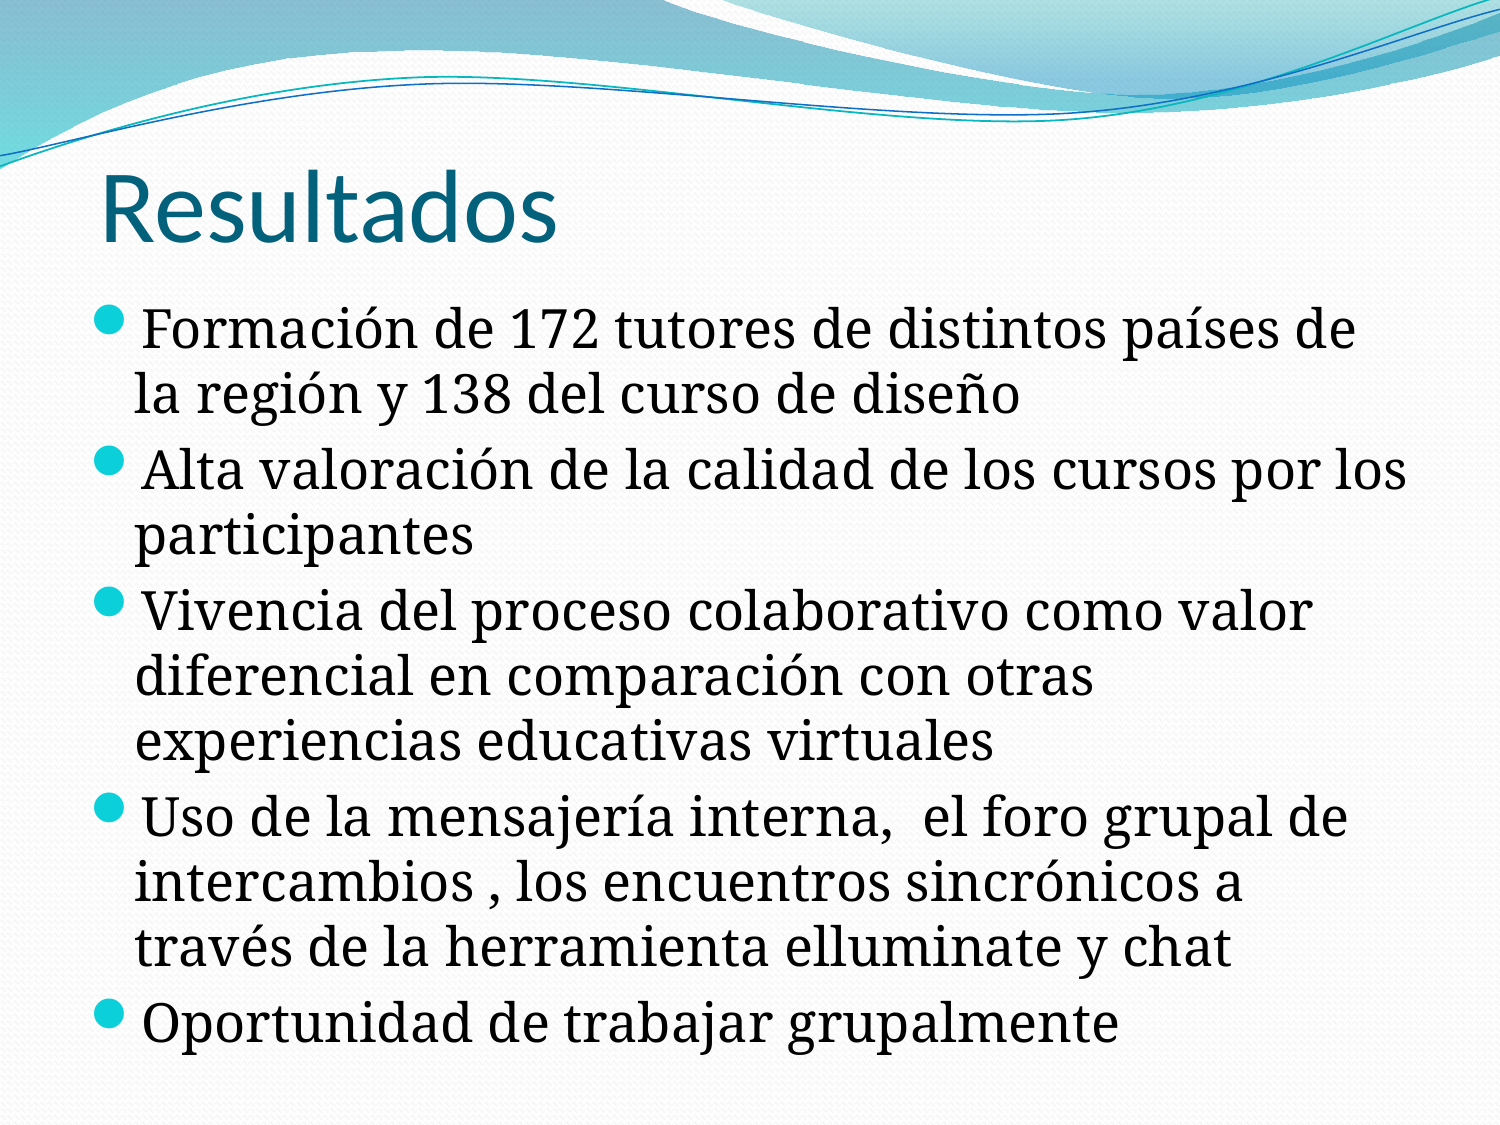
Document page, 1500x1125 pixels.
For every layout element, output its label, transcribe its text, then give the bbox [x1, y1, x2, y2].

title Resultados [99, 75, 1450, 264]
list Formación de 172 tutores de distintos países de la región y 138 del curso de diseño Alta valoración de la calidad de los cursos por los participantes Vivencia del proceso colaborativo como valor diferencial en comparación con otras experiencias educativas virtuales Uso de la mensajería interna, el foro grupal de intercambios , los encuentros sincrónicos a través de la herramienta elluminate y chat Oportunidad de trabajar grupalmente [75, 286, 1425, 1079]
